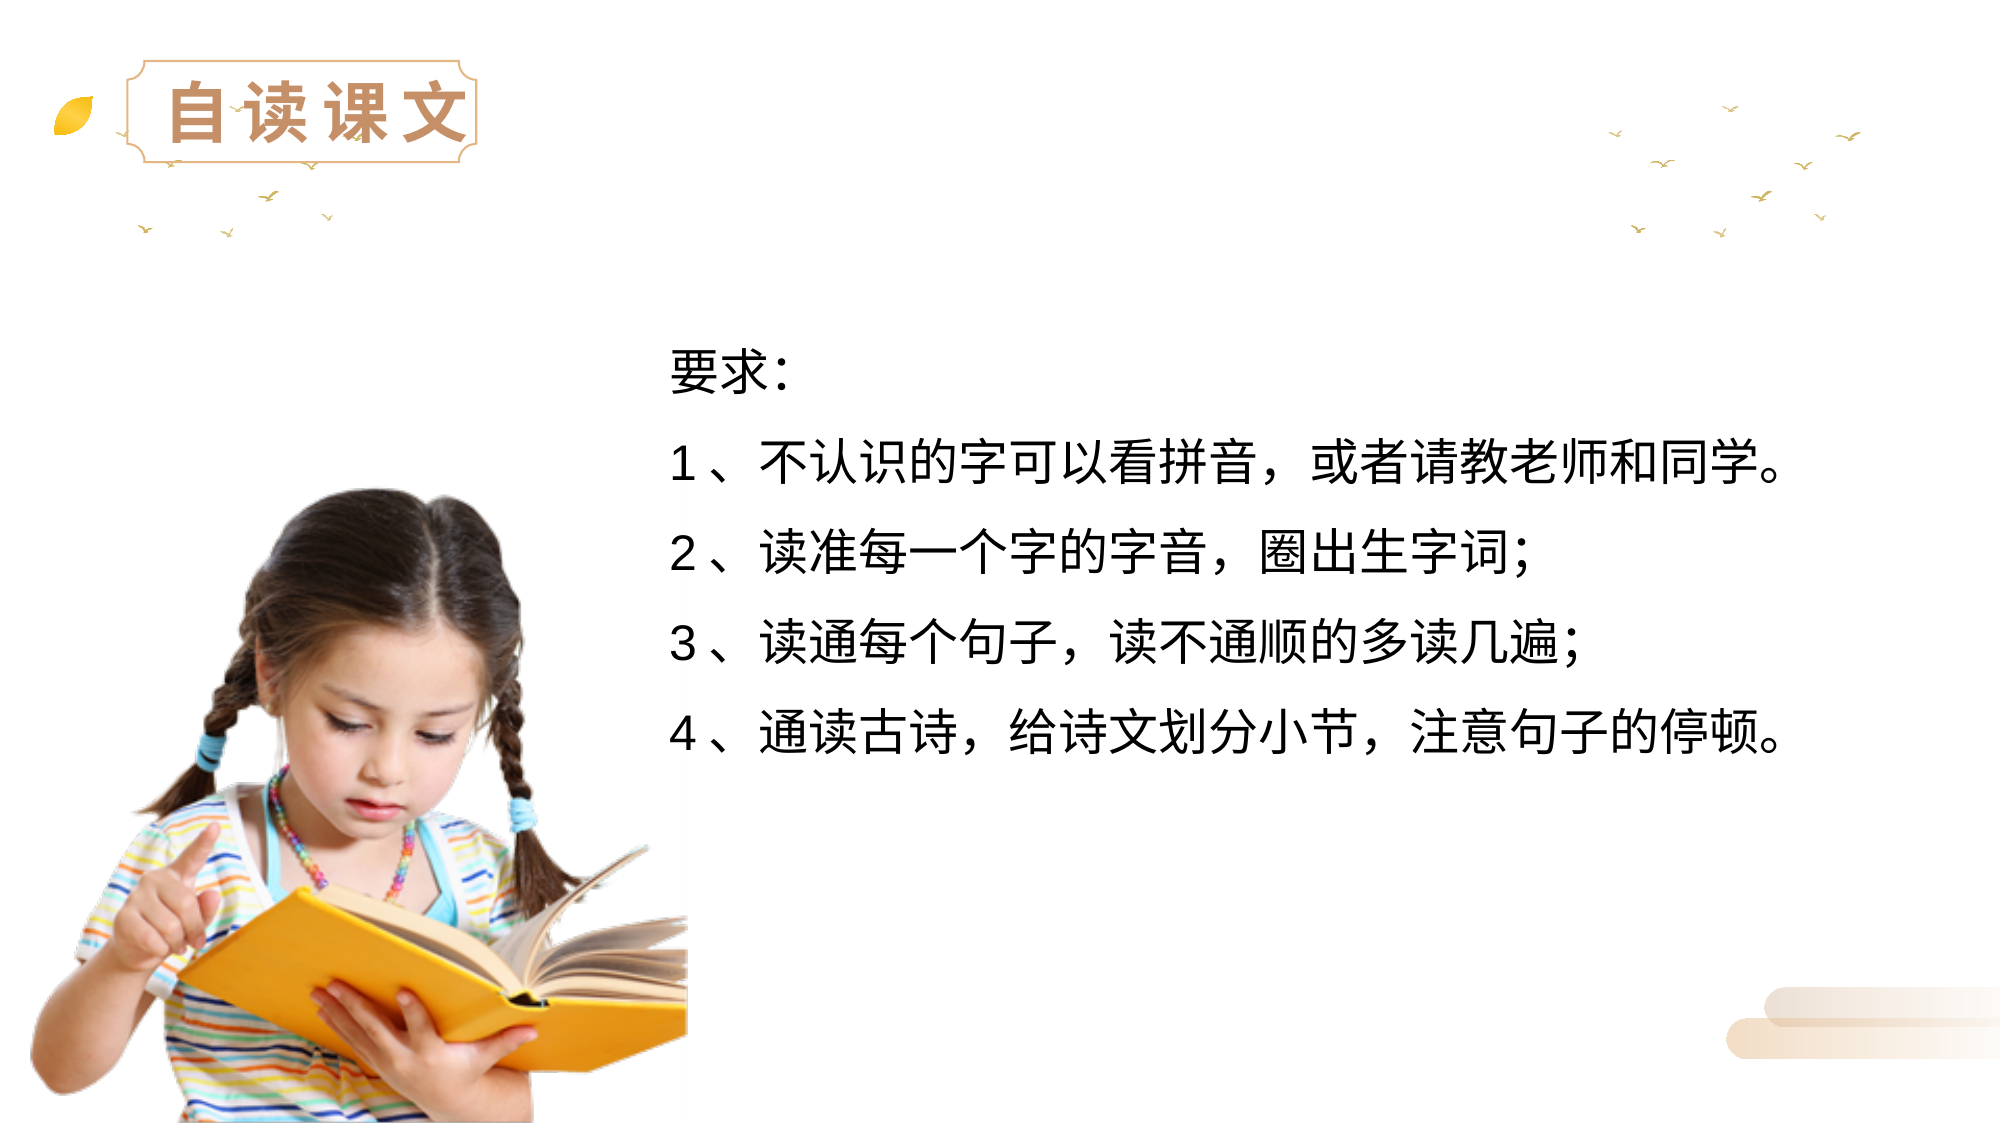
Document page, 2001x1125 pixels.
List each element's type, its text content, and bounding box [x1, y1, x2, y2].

picture [0, 460, 690, 1125]
text_box 要求： 1、不认识的字可以看拼音，或者请教老师和同学。 2、读准每一个字的字音，圈出生字词； 3、读通每个句子，读不通顺的多读几遍； 4、通读古诗，给诗文划分小节，注意句子的停顿。 [654, 303, 1824, 768]
text_box 自读课文 [163, 71, 469, 152]
